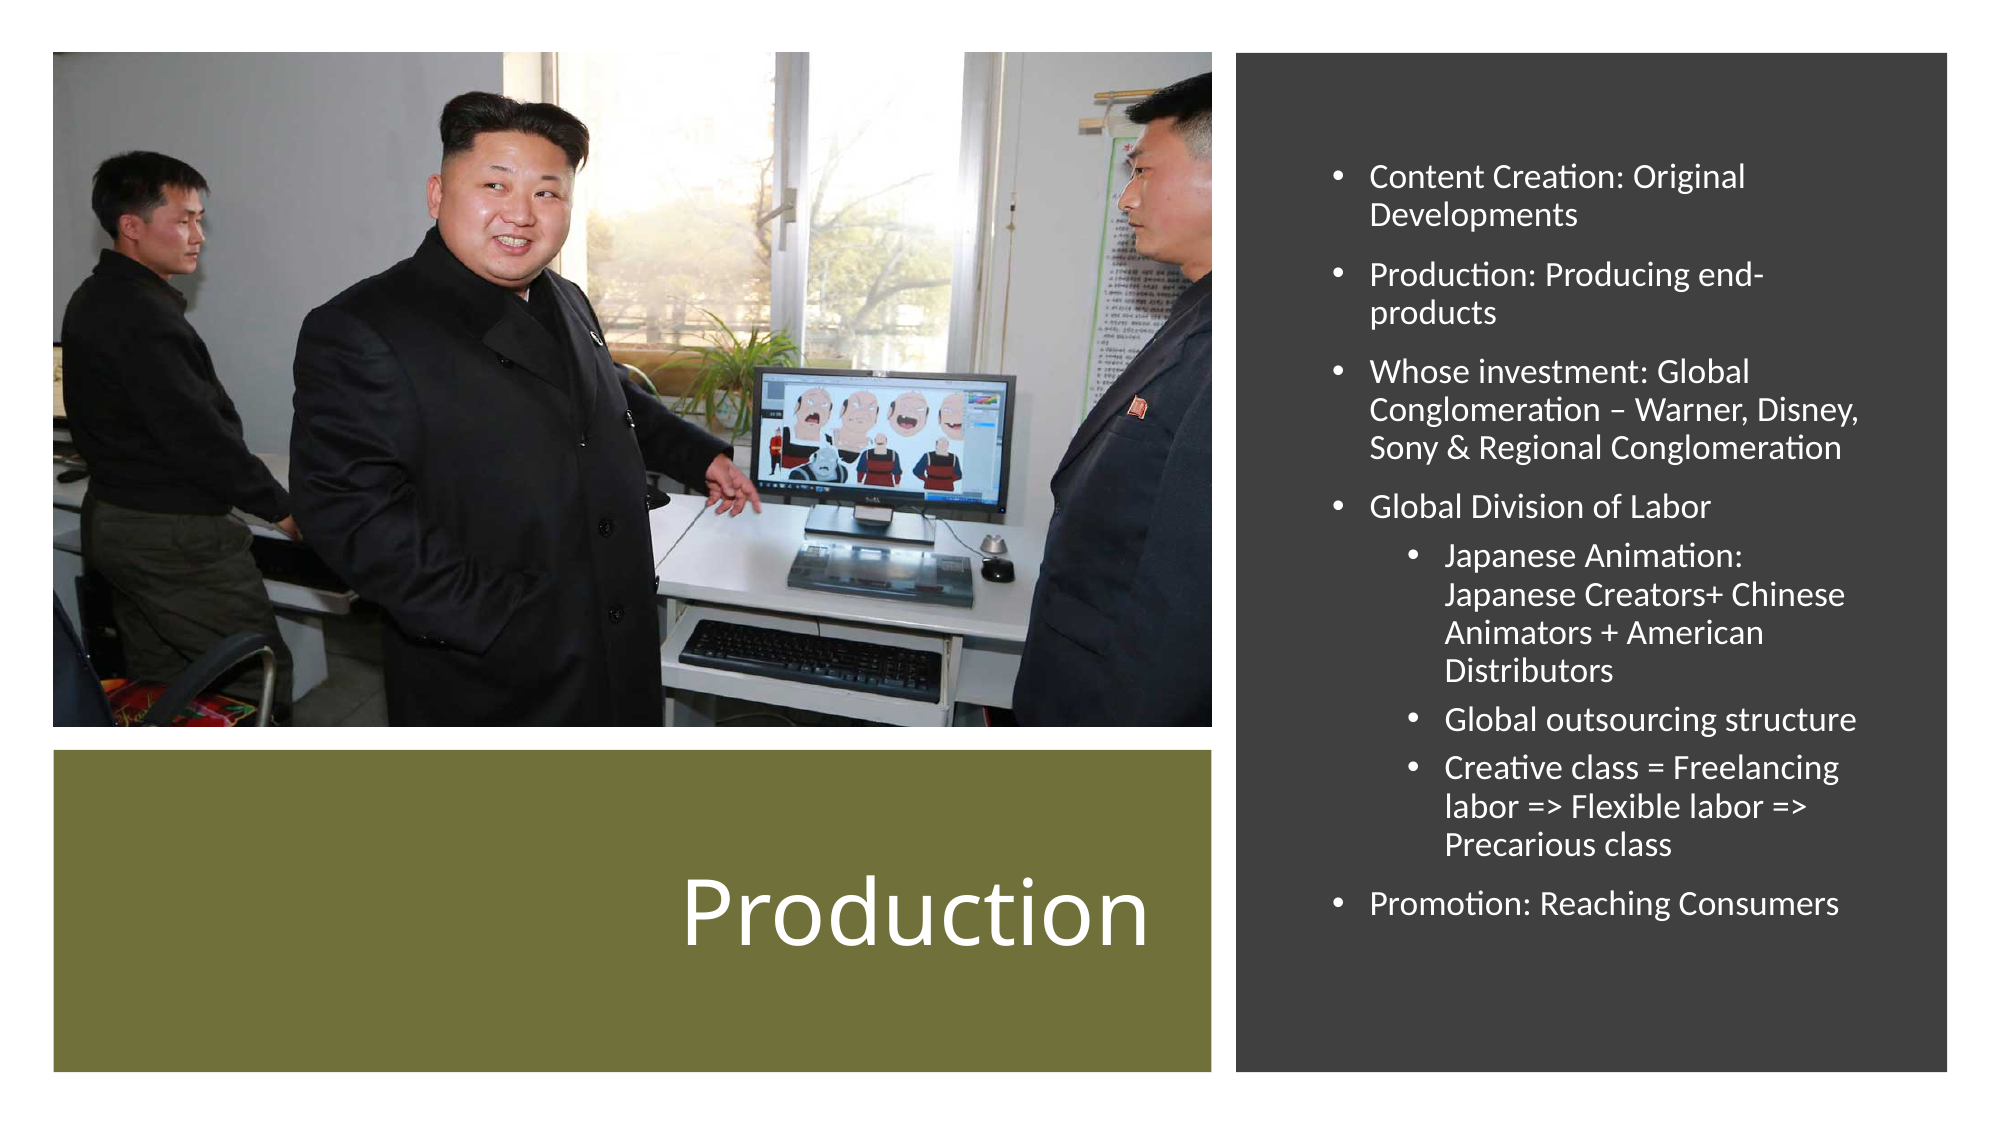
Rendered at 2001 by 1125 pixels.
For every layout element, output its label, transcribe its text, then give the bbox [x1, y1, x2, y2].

list Content Creation: Original Developments Production: Producing end-products Whose investment: Global Conglomeration – Warner, Disney, Sony & Regional Conglomeration Global Division of Labor Japanese Animation: Japanese Creators+ Chinese Animators + American Distributors Global outsourcing structure Creative class = Freelancing labor => Flexible labor => Precarious class Promotion: Reaching Consumers [1317, 150, 1879, 947]
picture [53, 52, 1212, 727]
text_box [53, 749, 1212, 1073]
title Production [85, 782, 1168, 1049]
text_box [1235, 52, 1948, 1073]
